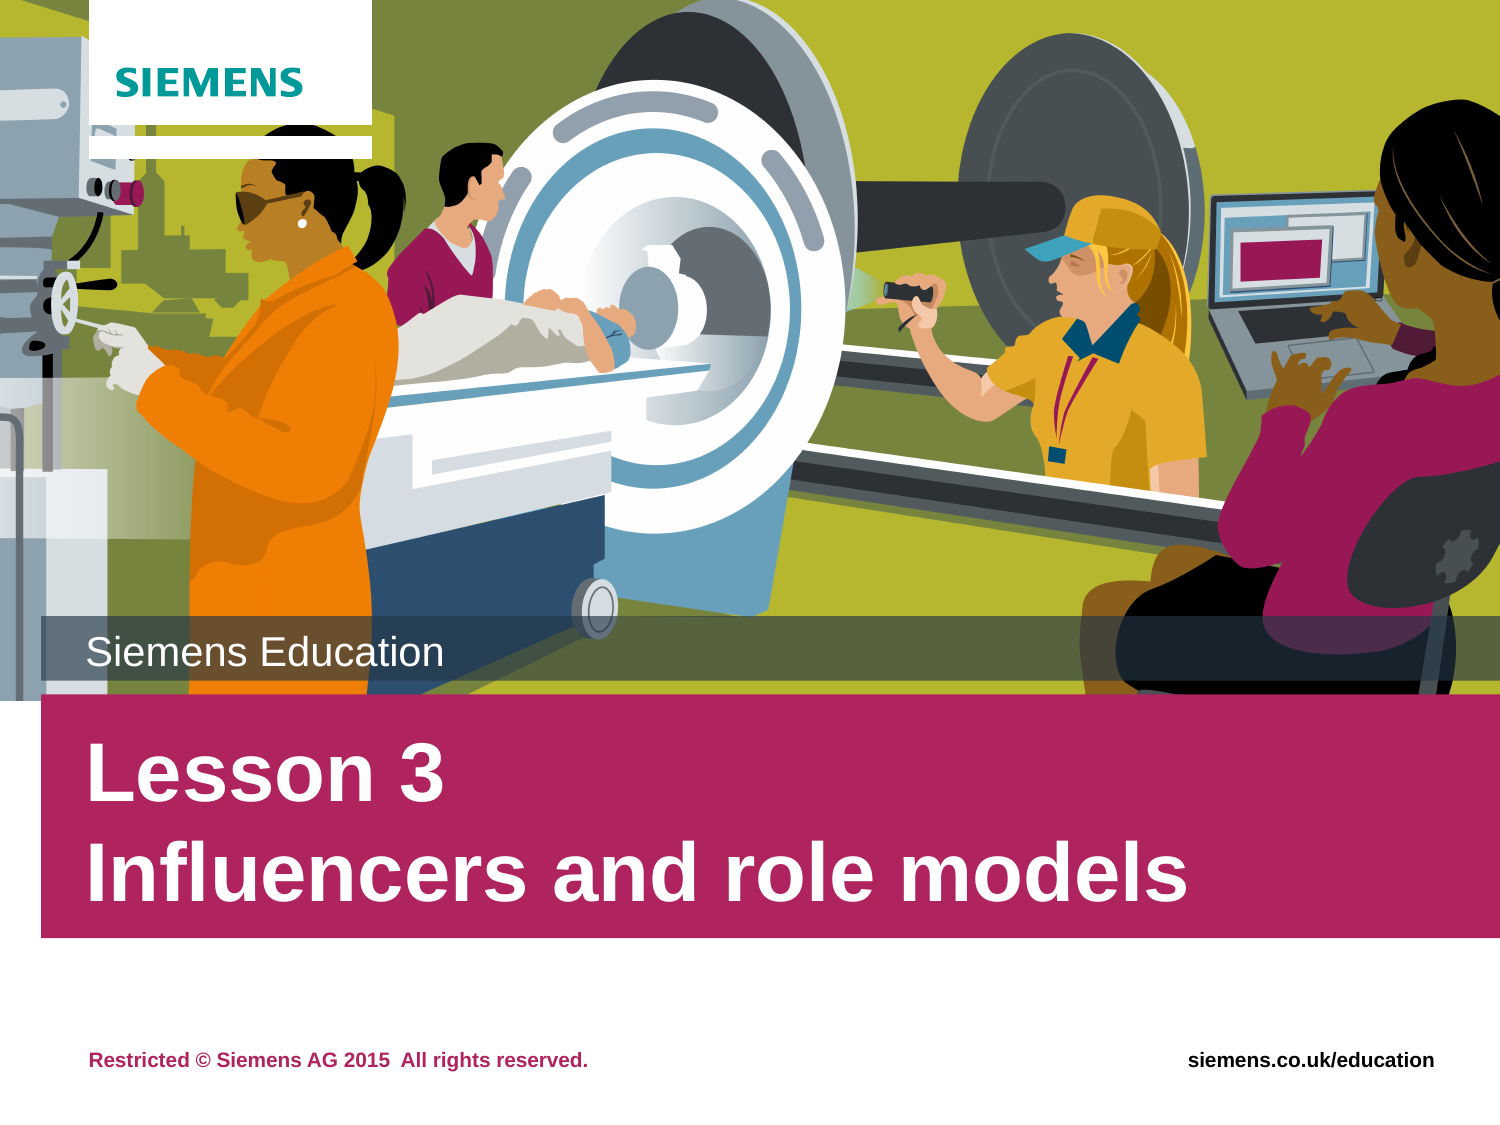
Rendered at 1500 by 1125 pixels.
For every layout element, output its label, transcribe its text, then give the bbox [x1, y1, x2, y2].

picture [0, 0, 1500, 701]
title Lesson 3 Influencers and role models [40, 694, 1500, 939]
subtitle Siemens Education [40, 615, 1500, 681]
